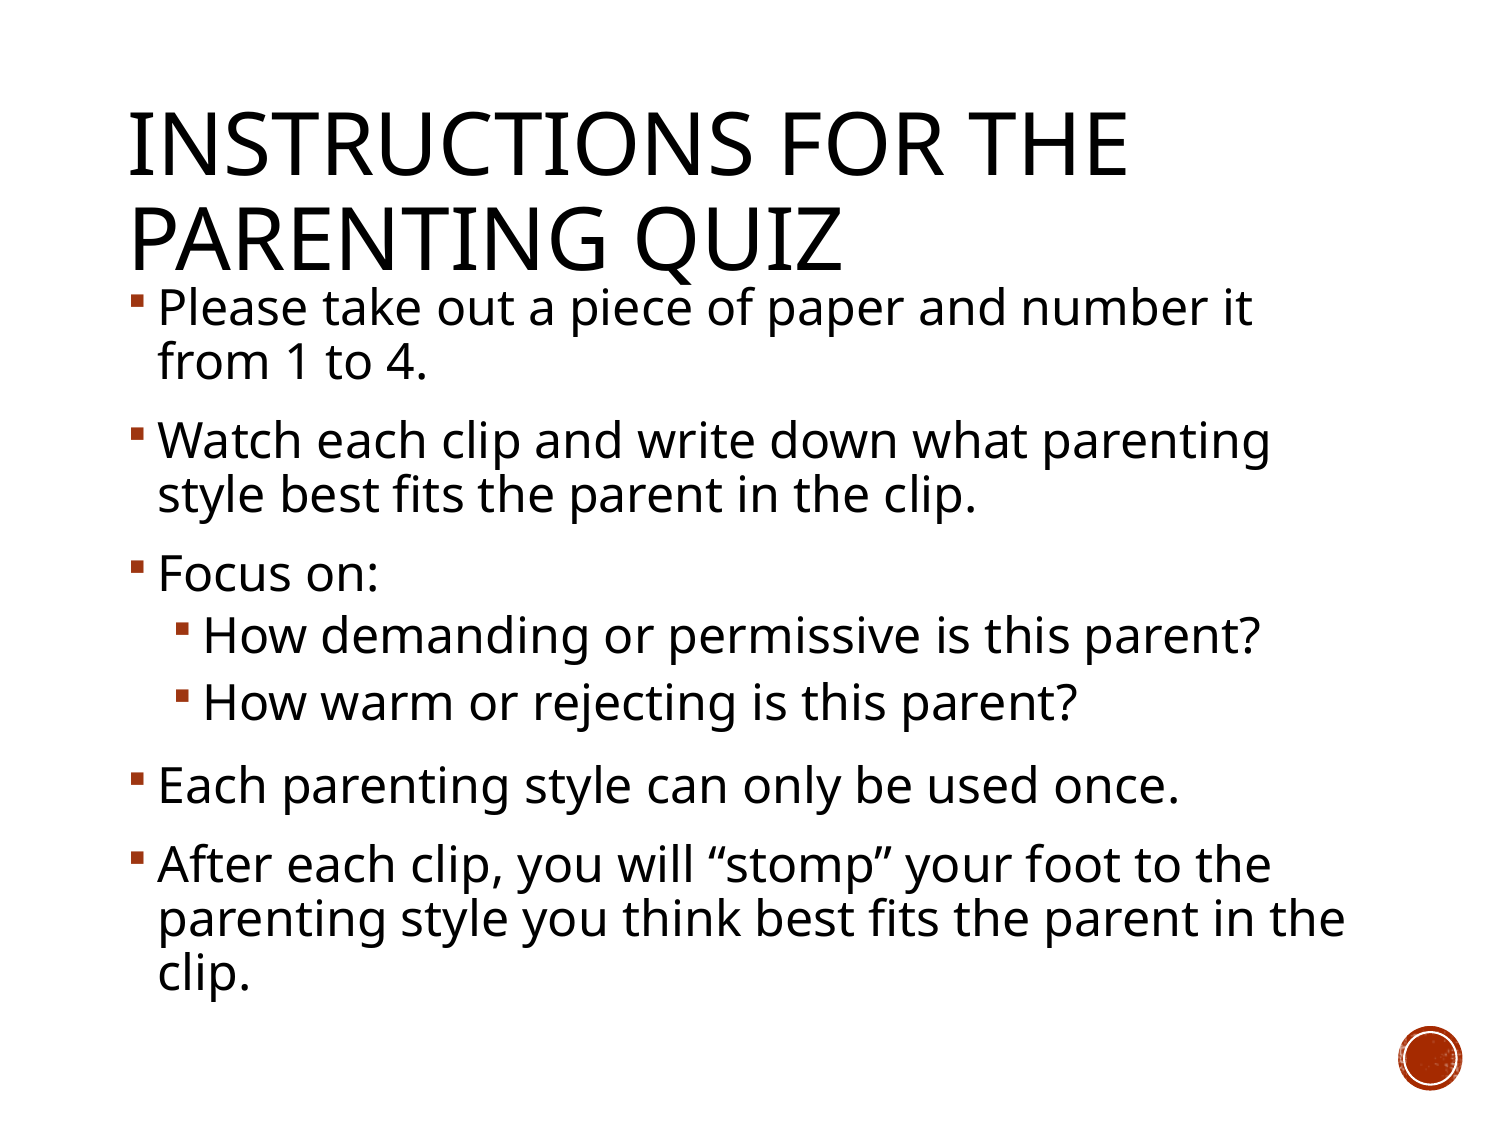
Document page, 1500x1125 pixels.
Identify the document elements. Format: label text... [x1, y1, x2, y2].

title Instructions for the Parenting Quiz [112, 62, 1388, 275]
list Please take out a piece of paper and number it from 1 to 4. Watch each clip and write down what parenting style best fits the parent in the clip. Focus on: How demanding or permissive is this parent? How warm or rejecting is this parent? Each parenting style can only be used once. After each clip, you will “stomp” your foot to the parenting style you think best fits the parent in the clip. [112, 275, 1388, 940]
